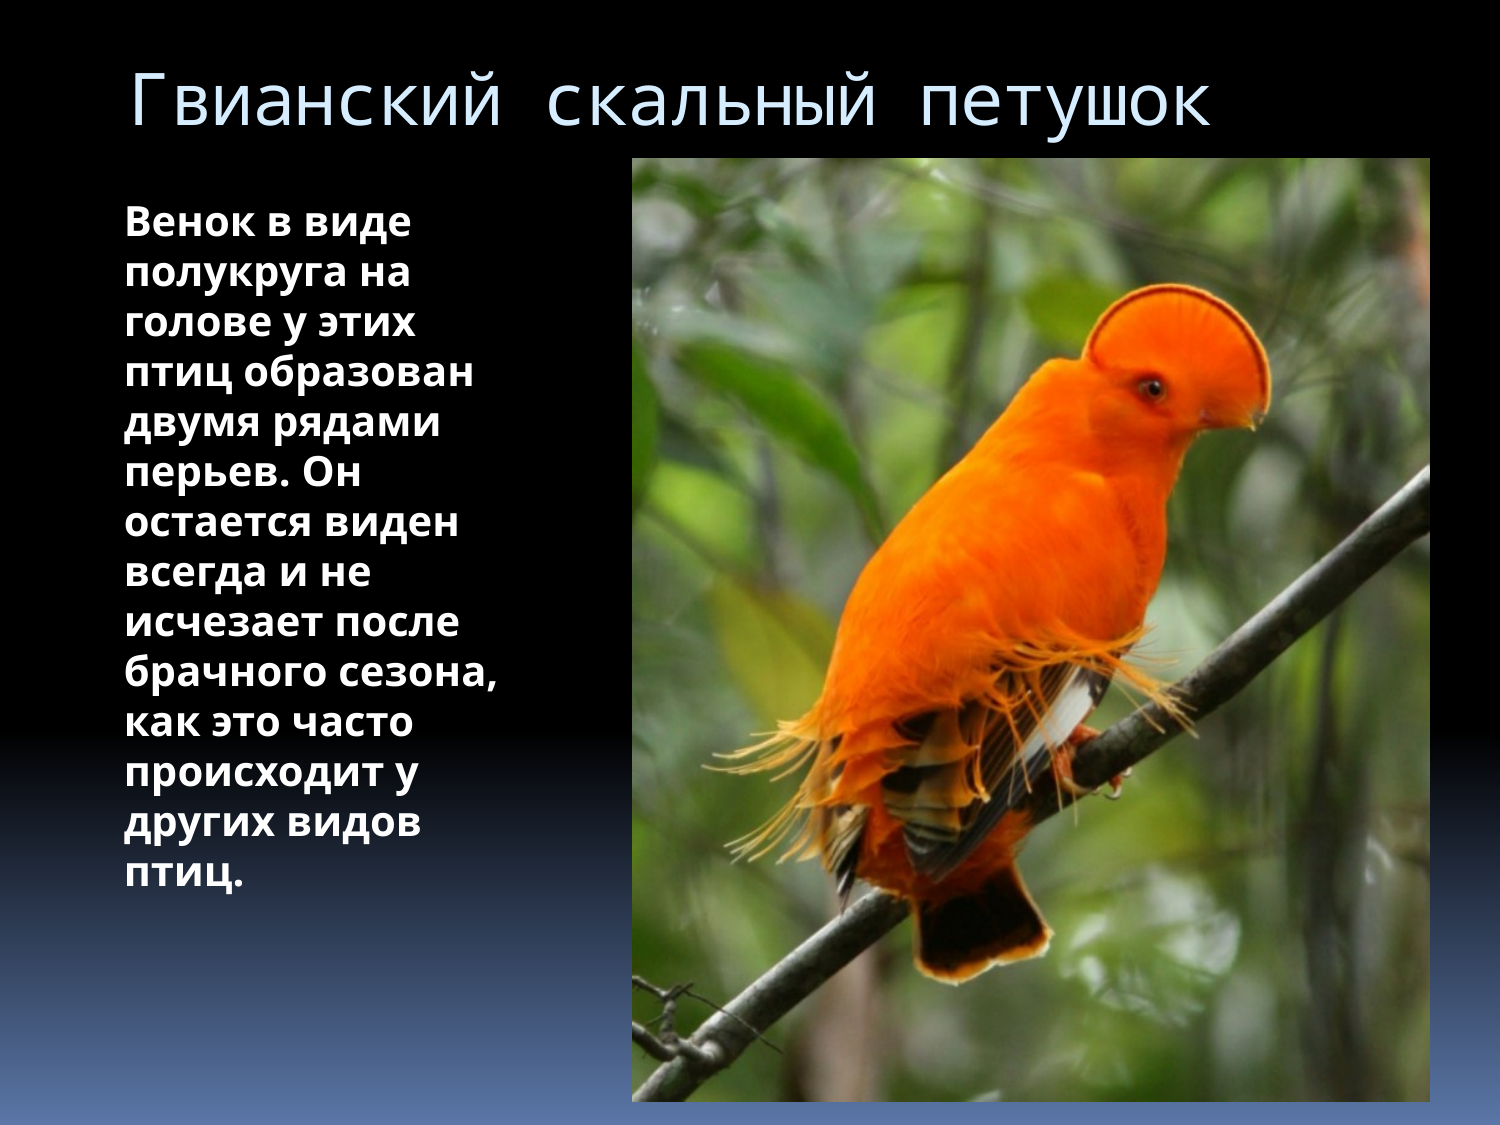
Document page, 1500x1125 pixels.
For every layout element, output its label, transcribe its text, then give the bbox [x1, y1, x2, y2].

title Гвианский скальный петушок [112, 44, 1463, 236]
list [632, 158, 1431, 1102]
list Венок в виде полукруга на голове у этих птиц образован двумя рядами перьев. Он остается виден всегда и не исчезает после брачного сезона, как это часто происходит у других видов птиц. [99, 187, 539, 1000]
